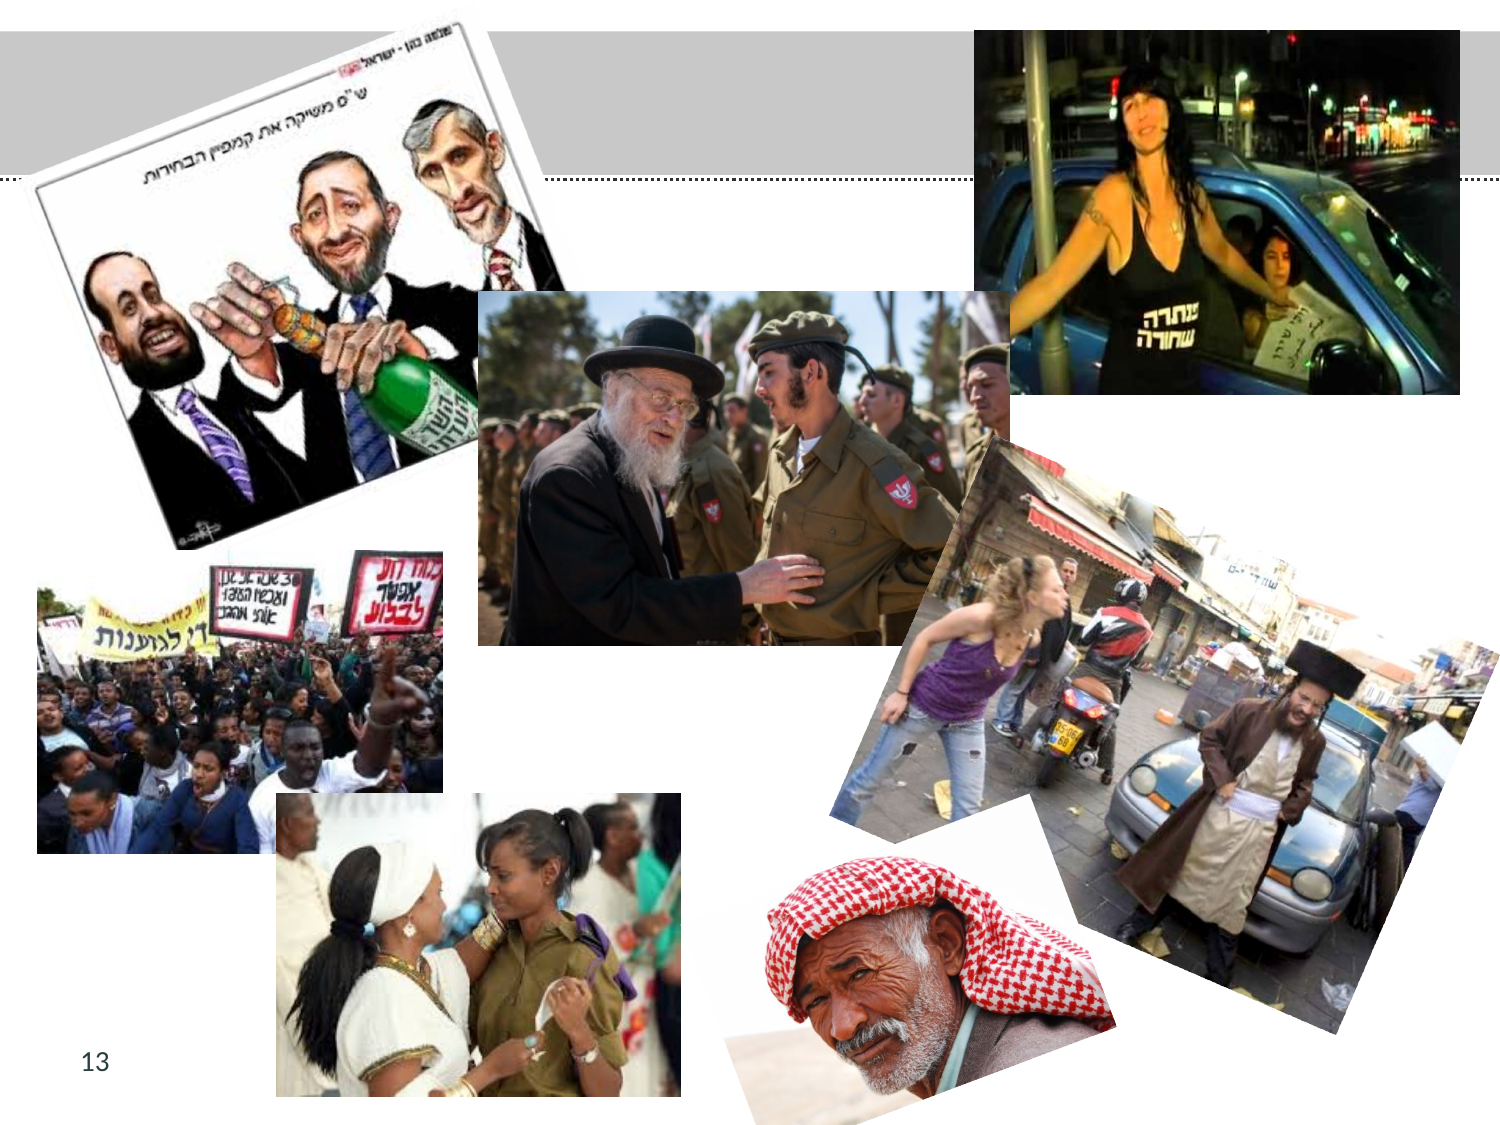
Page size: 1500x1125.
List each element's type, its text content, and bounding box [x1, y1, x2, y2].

slide_number 13 [64, 1034, 270, 1080]
picture [19, 2, 1499, 1125]
